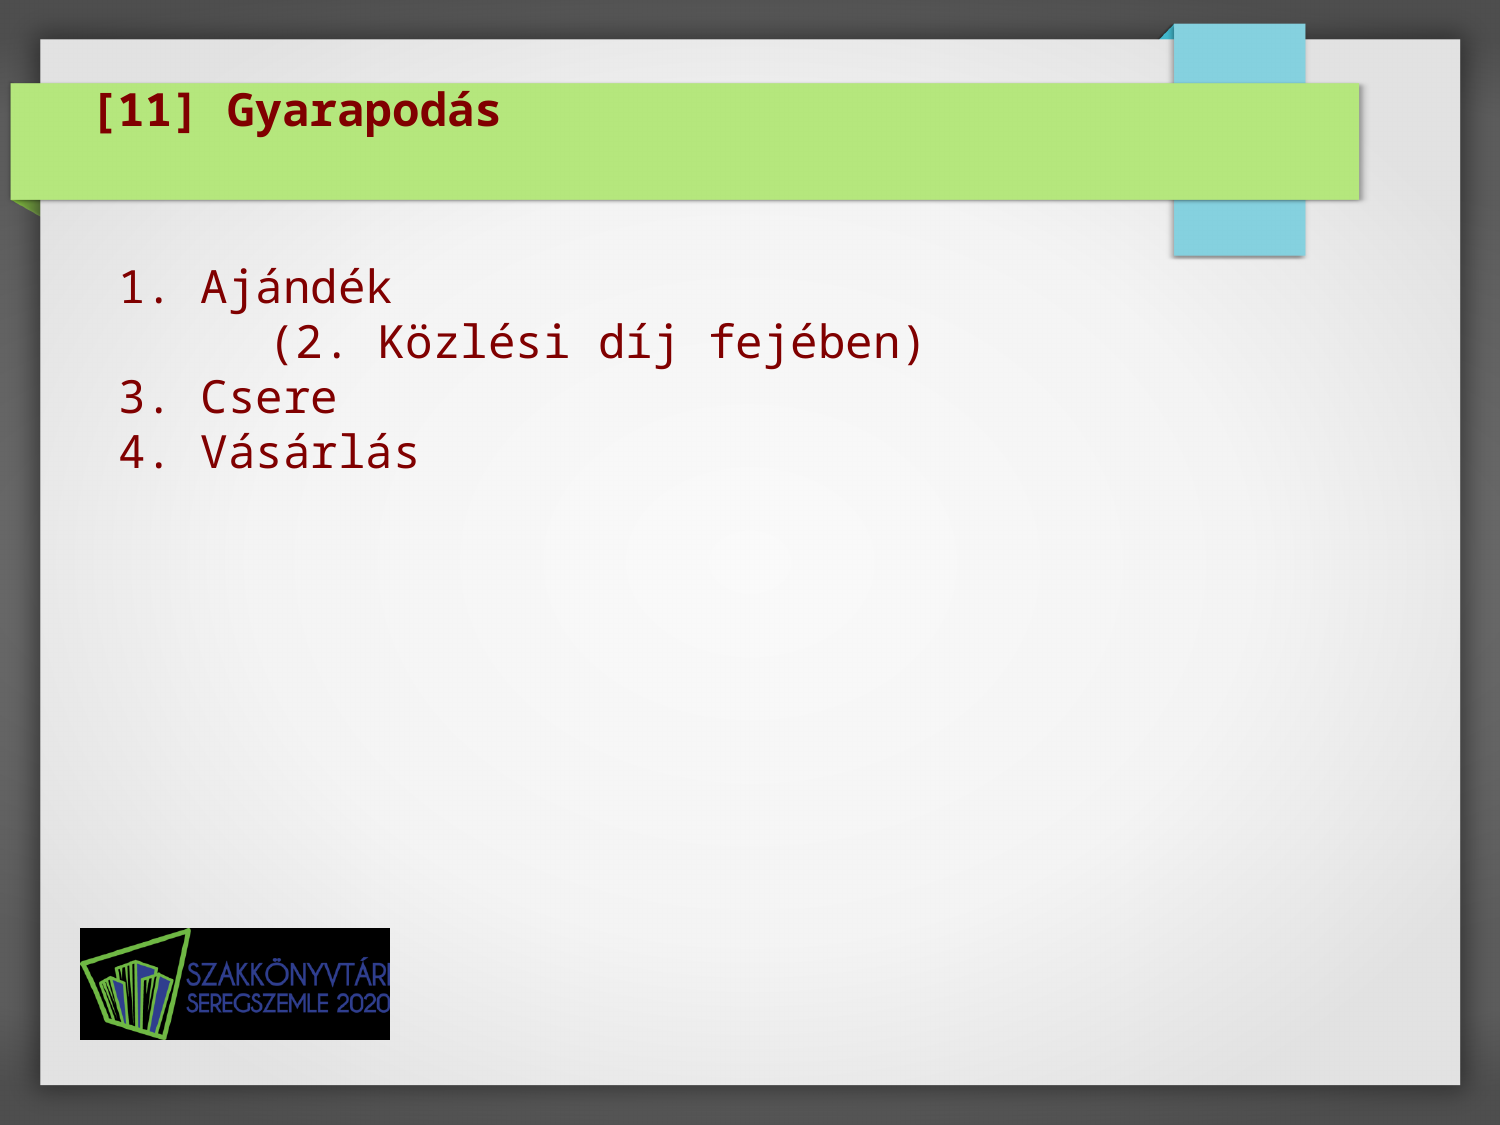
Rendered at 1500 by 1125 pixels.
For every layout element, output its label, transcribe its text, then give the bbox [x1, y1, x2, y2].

title [11] Gyarapodás [74, 17, 1426, 206]
picture [0, 0, 1500, 1125]
list 1. Ajándék (2. Közlési díj fejében) 3. Csere 4. Vásárlás [117, 255, 1424, 1064]
